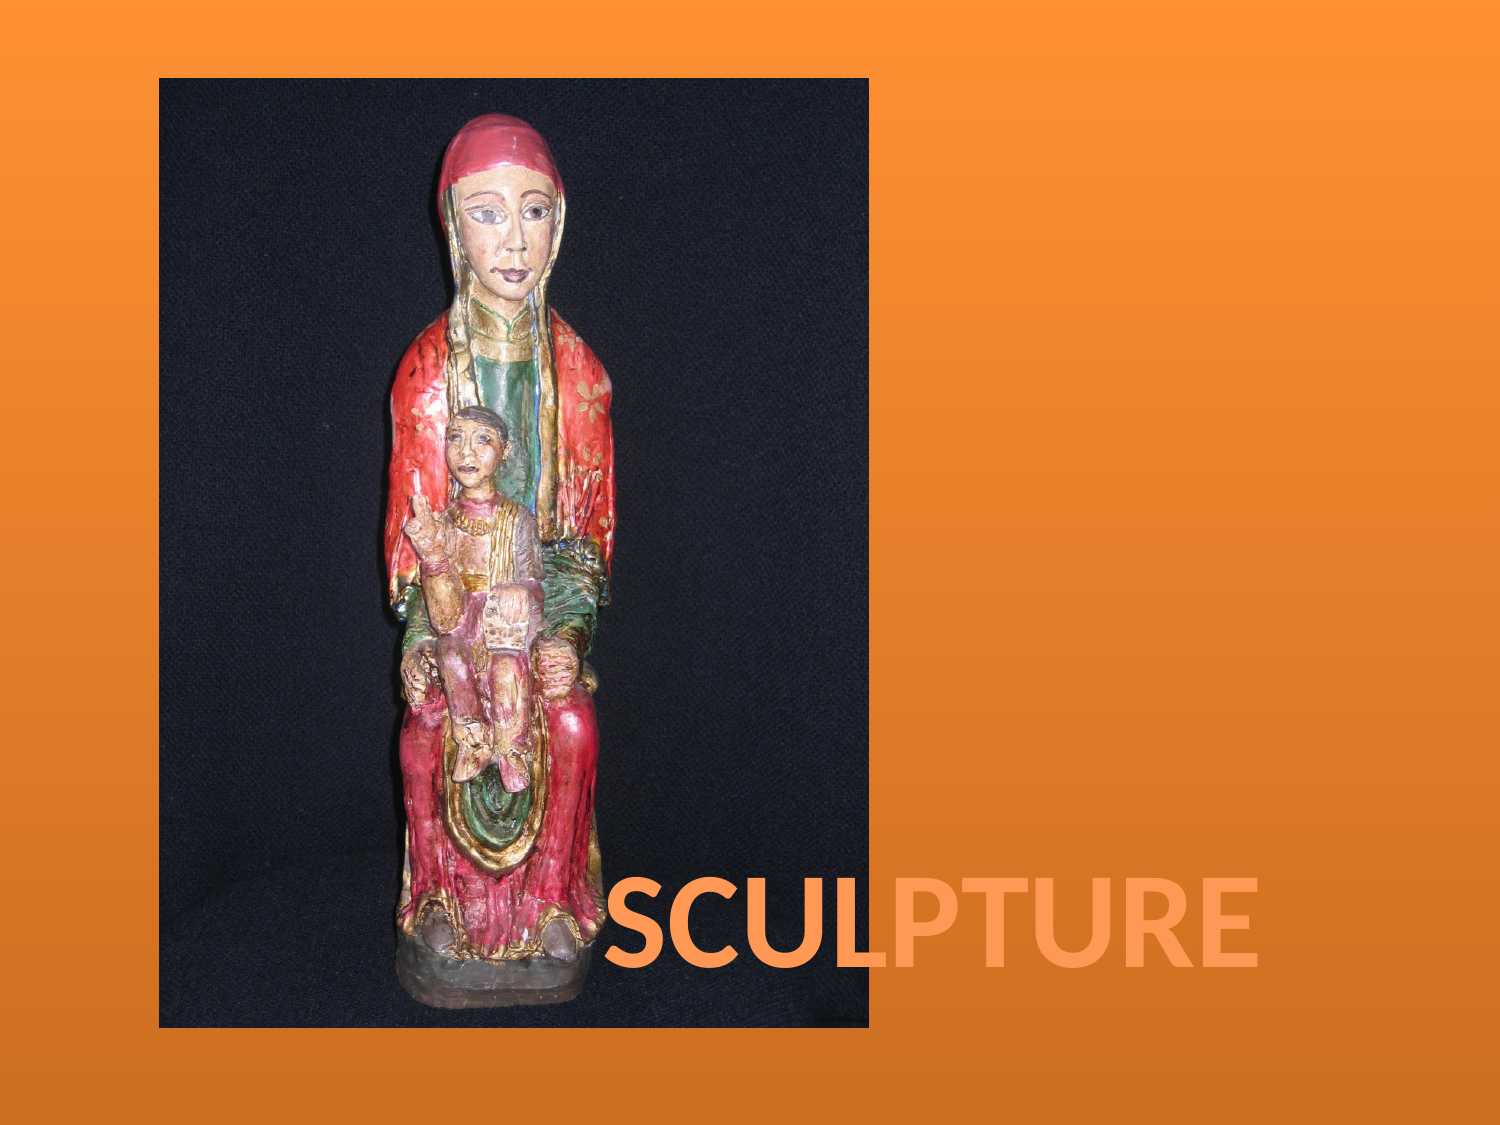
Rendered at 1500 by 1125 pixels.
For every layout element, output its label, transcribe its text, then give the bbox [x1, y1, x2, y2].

text_box [0, 0, 1500, 1125]
text_box SCULPTURE [873, 822, 1279, 1002]
picture [159, 77, 869, 1028]
